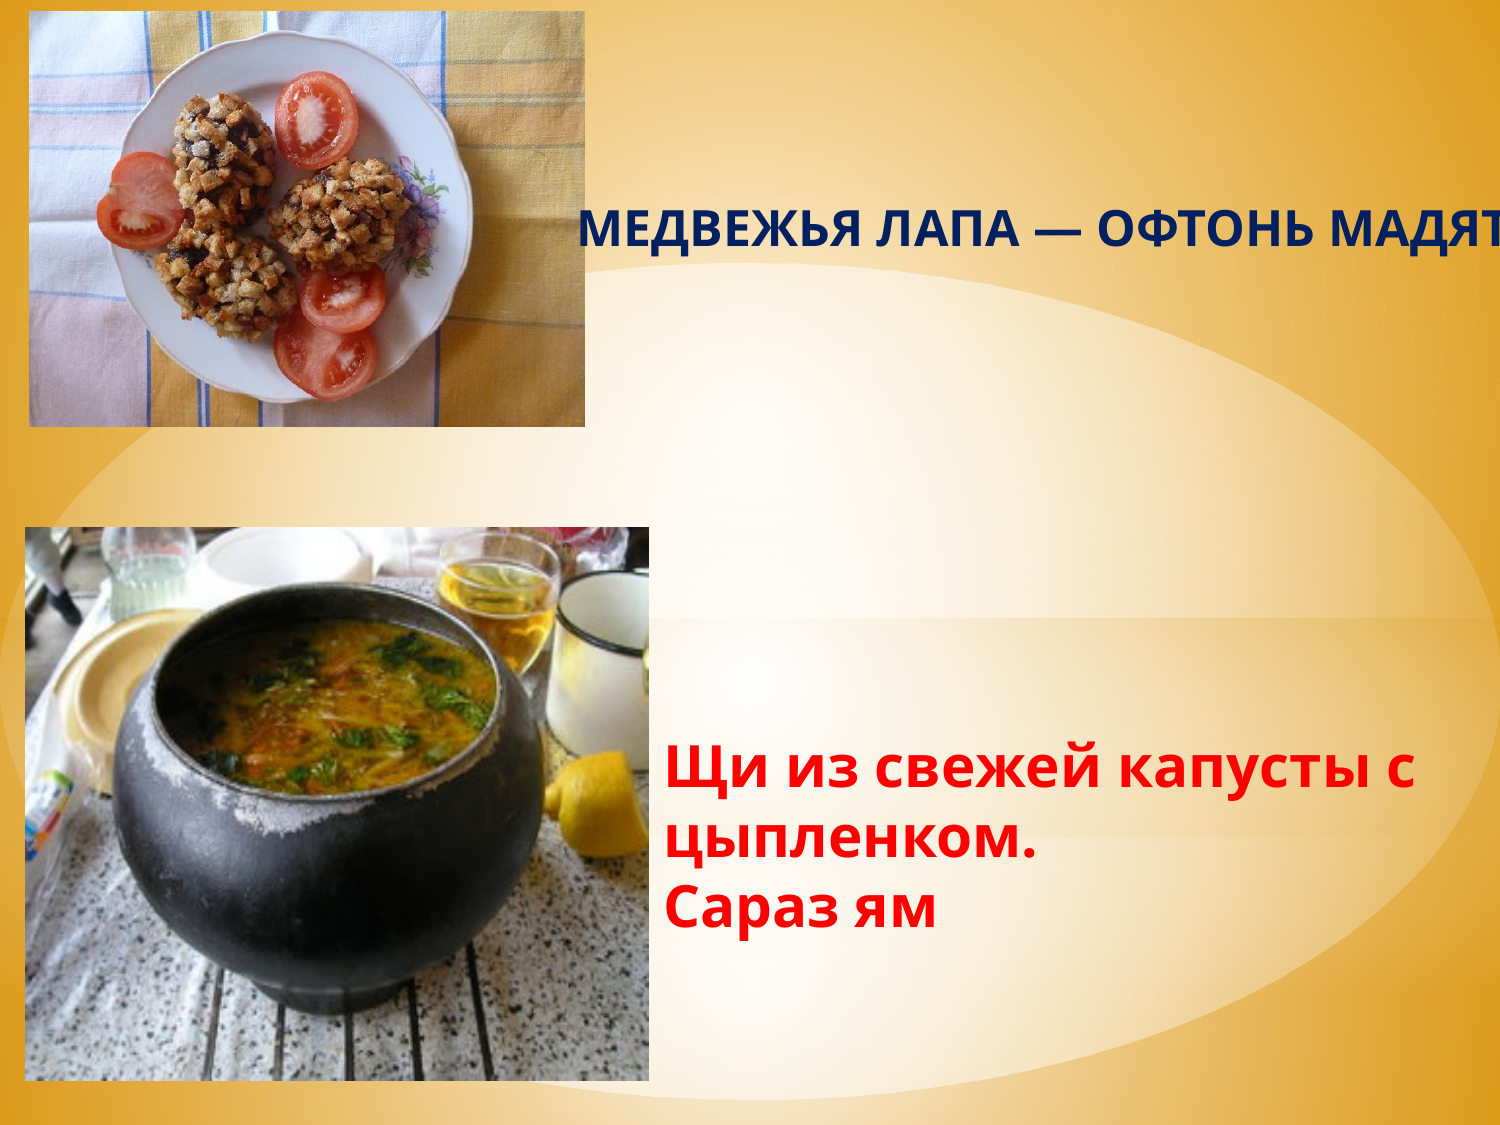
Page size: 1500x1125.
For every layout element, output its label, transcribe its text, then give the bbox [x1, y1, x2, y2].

text_box МЕДВЕЖЬЯ ЛАПА — ОФТОНЬ МАДЯТ [589, 188, 1500, 264]
picture [29, 10, 585, 428]
picture [25, 526, 649, 1082]
text_box Щи из свежей капусты с цыпленком. Сараз ям [652, 721, 1500, 947]
